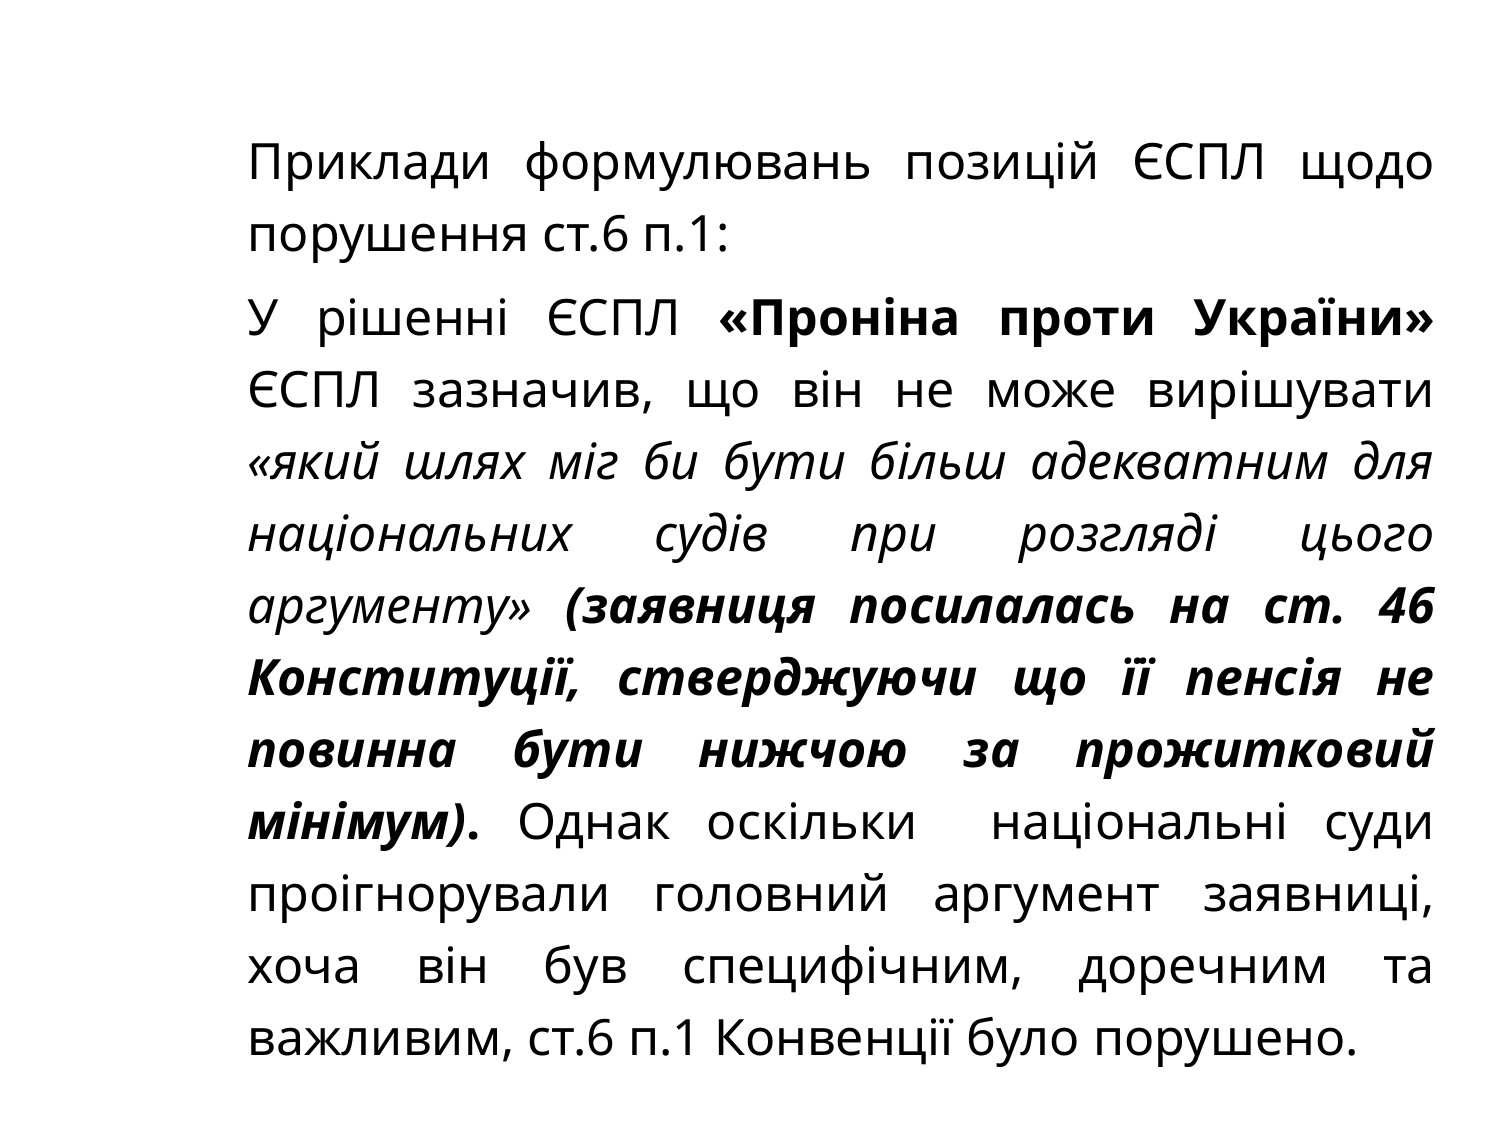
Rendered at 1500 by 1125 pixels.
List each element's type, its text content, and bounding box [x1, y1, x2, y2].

list Приклади формулювань позицій ЄСПЛ щодо порушення ст.6 п.1: У рішенні ЄСПЛ «Проніна проти України» ЄСПЛ зазначив, що він не може вирішувати «який шлях міг би бути більш адекватним для національних судів при розгляді цього аргументу» (заявниця посилалась на ст. 46 Конституції, стверджуючи що її пенсія не повинна бути нижчою за прожитковий мінімум). Однак оскільки національні суди проігнорували головний аргумент заявниці, хоча він був специфічним, доречним та важливим, ст.6 п.1 Конвенції було порушено. [174, 37, 1450, 1013]
